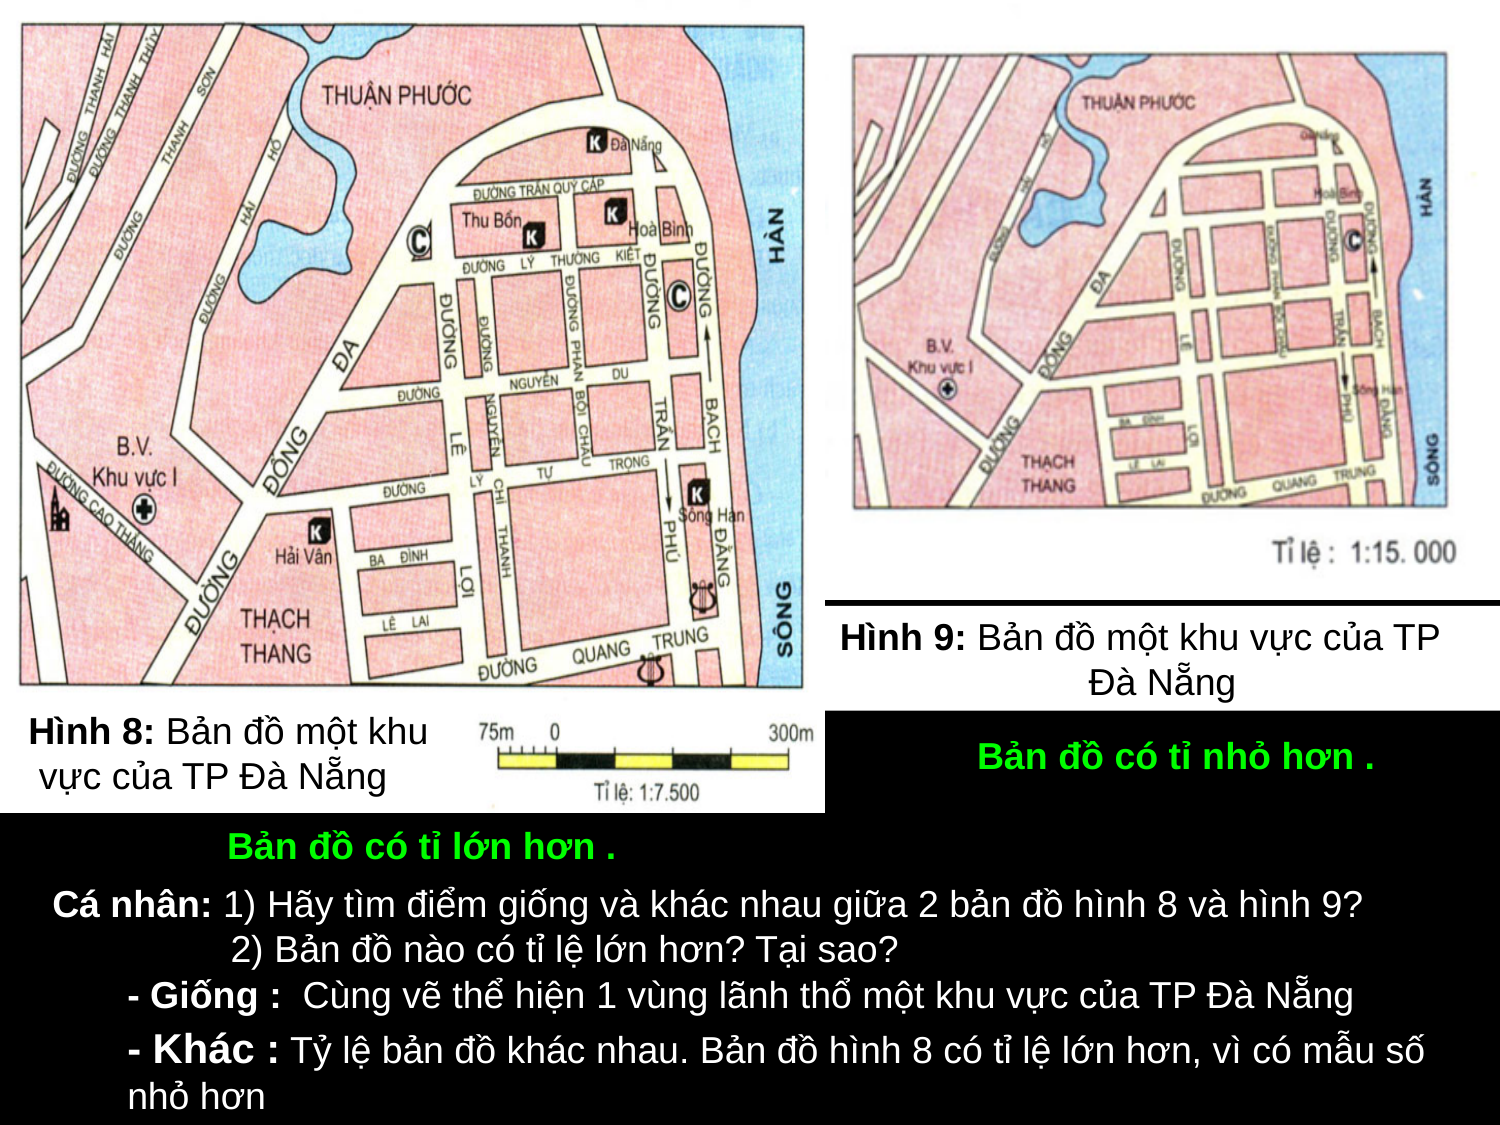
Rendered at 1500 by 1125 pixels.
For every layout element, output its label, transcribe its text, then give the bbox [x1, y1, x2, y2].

text_box - Khác : Tỷ lệ bản đồ khác nhau. Bản đồ hình 8 có tỉ lệ lớn hơn, vì có mẫu số nhỏ hơn [112, 1014, 1467, 1125]
text_box Hình 9: Bản đồ một khu vực của TP Đà Nẵng [829, 607, 1500, 711]
text_box Bản đồ có tỉ lớn hơn . [212, 821, 650, 875]
text_box Bản đồ có tỉ nhỏ hơn . [962, 724, 1400, 785]
picture [0, 0, 1500, 813]
text_box - Giống : Cùng vẽ thể hiện 1 vùng lãnh thổ một khu vực của TP Đà Nẵng [112, 949, 1400, 1014]
text_box Cá nhân: 1) Hãy tìm điểm giống và khác nhau giữa 2 bản đồ hình 8 và hình 9? 2) Bản đồ nào có tỉ lệ lớn hơn? Tại sao? [37, 862, 1475, 988]
